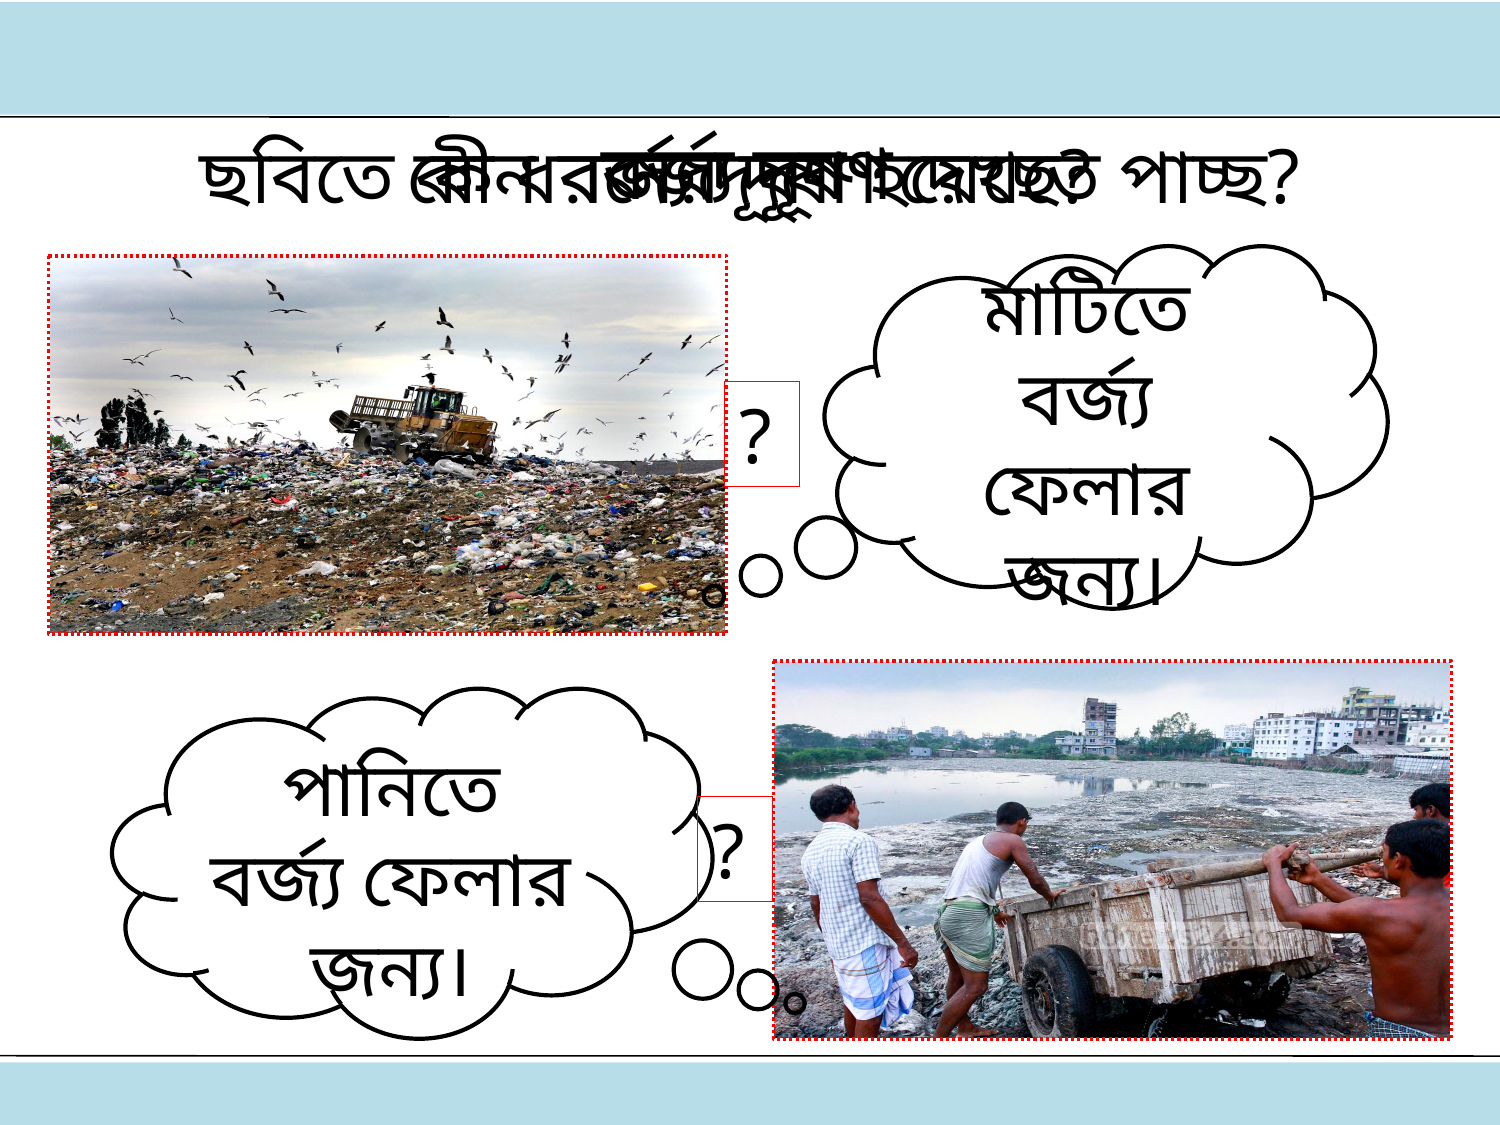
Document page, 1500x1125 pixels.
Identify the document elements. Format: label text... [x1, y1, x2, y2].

text_box পানিতে বর্জ্য ফেলার জন্য। [671, 938, 735, 1001]
text_box ? [729, 381, 800, 487]
picture [774, 662, 1451, 1038]
text_box মাটিতে বর্জ্য ফেলার জন্য। [793, 243, 1390, 611]
text_box মাটিতে বর্জ্য ফেলার জন্য। [738, 553, 784, 598]
picture [49, 257, 726, 633]
text_box পানিতে বর্জ্য ফেলার জন্য। [109, 686, 702, 1041]
text_box পানিতে বর্জ্য ফেলার জন্য। [736, 968, 769, 1012]
text_box ? [697, 796, 769, 902]
text_box কেন বর্জ্য দূষণ হয়েছে? [0, 121, 1500, 227]
text_box বর্জ্য দূষণ [0, 117, 1498, 121]
